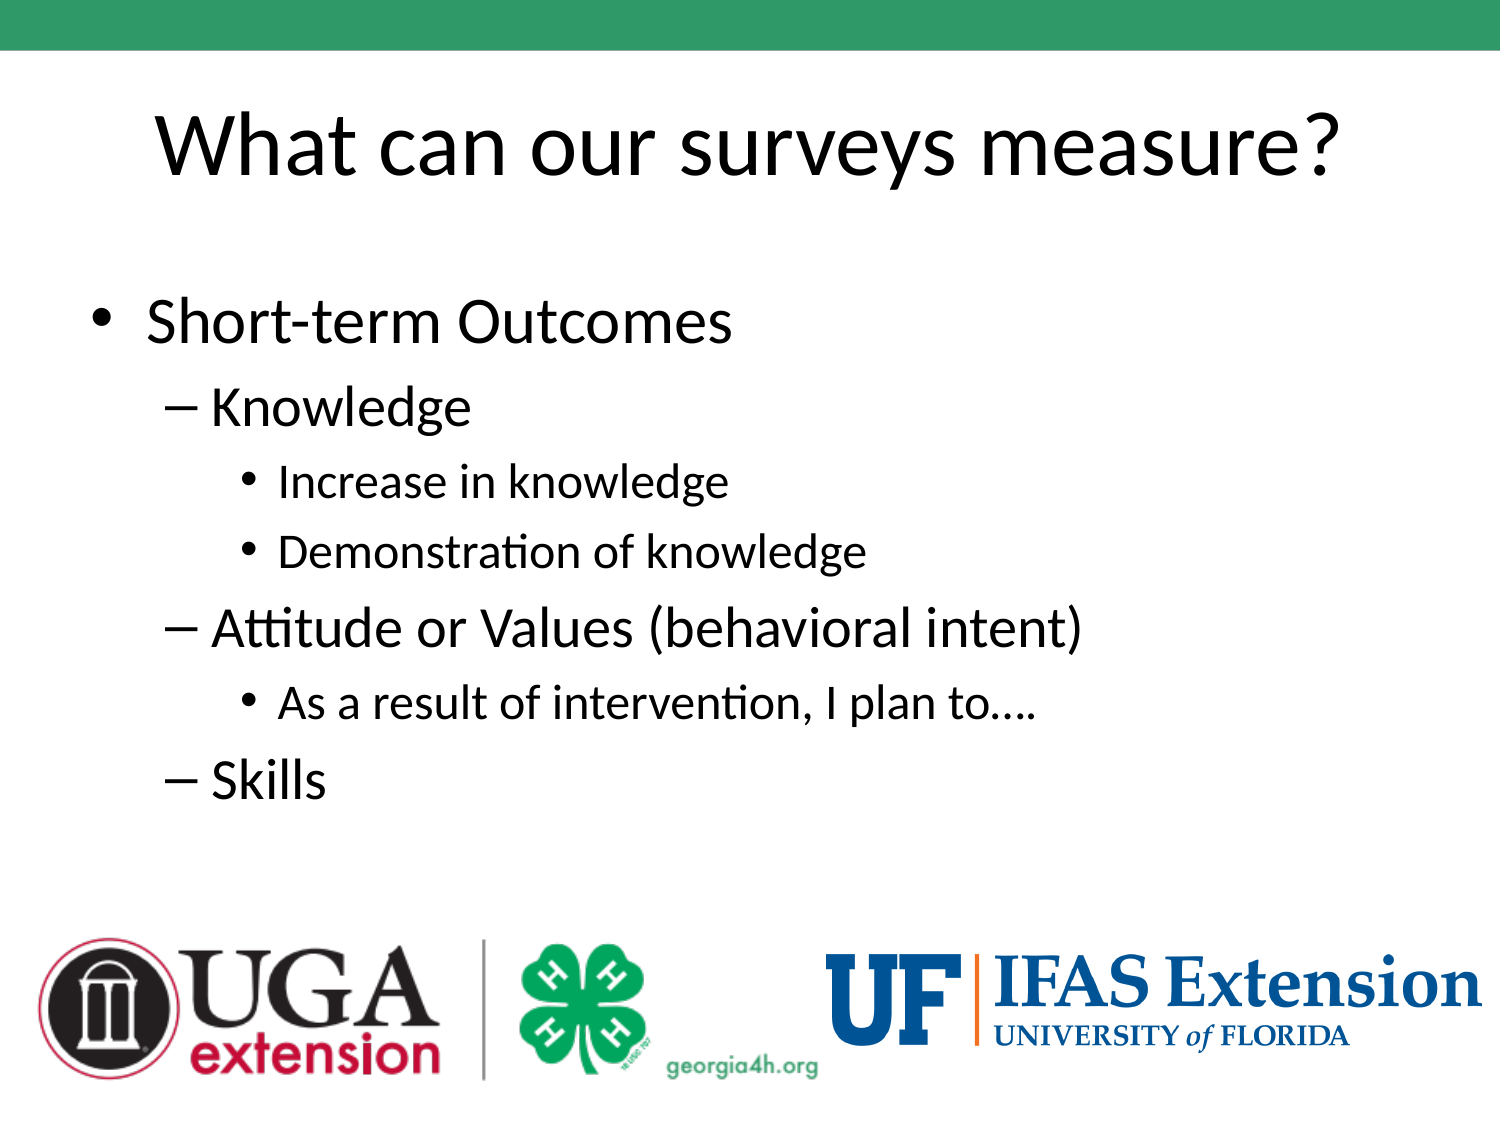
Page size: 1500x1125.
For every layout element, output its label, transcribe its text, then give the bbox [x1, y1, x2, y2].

picture [826, 954, 1483, 1053]
title What can our surveys measure? [75, 45, 1425, 233]
list Short-term Outcomes Knowledge Increase in knowledge Demonstration of knowledge Attitude or Values (behavioral intent) As a result of intervention, I plan to…. Skills [75, 268, 1425, 911]
